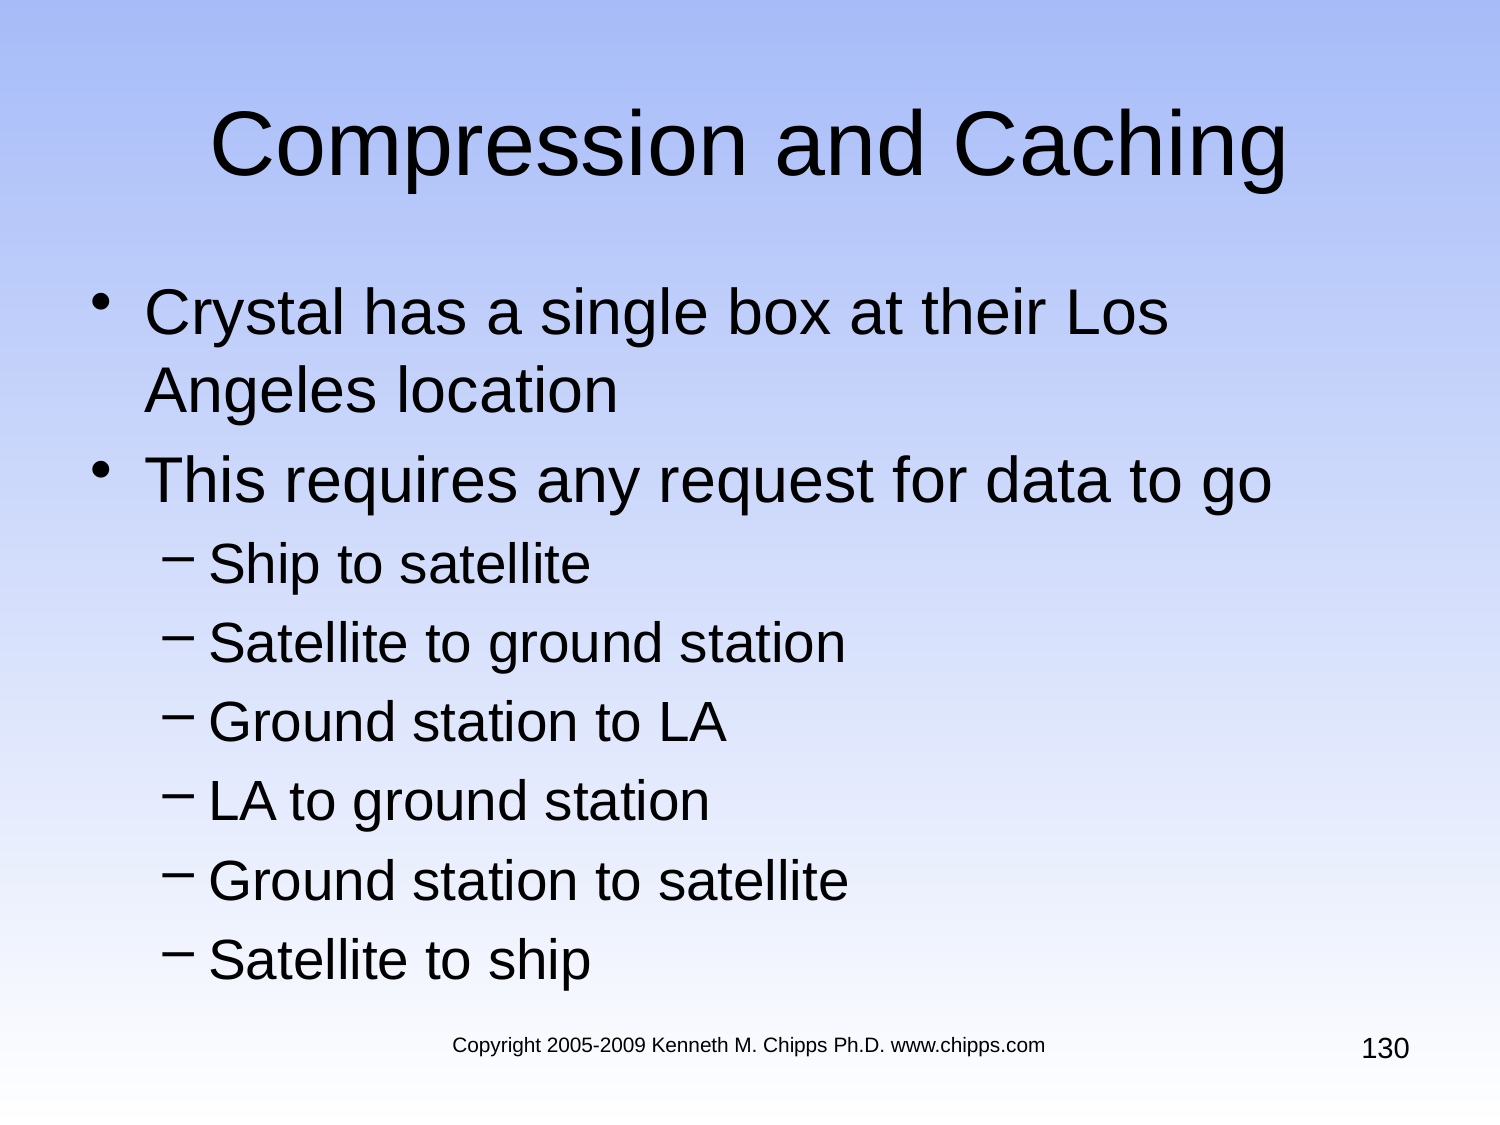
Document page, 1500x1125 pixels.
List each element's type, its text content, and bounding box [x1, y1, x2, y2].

footer Copyright 2005-2009 Kenneth M. Chipps Ph.D. www.chipps.com [432, 1024, 1066, 1103]
title Compression and Caching [75, 45, 1425, 233]
slide_number 130 [1074, 1021, 1426, 1101]
list Crystal has a single box at their Los Angeles location This requires any request for data to go Ship to satellite Satellite to ground station Ground station to LA LA to ground station Ground station to satellite Satellite to ship [75, 262, 1425, 1005]
